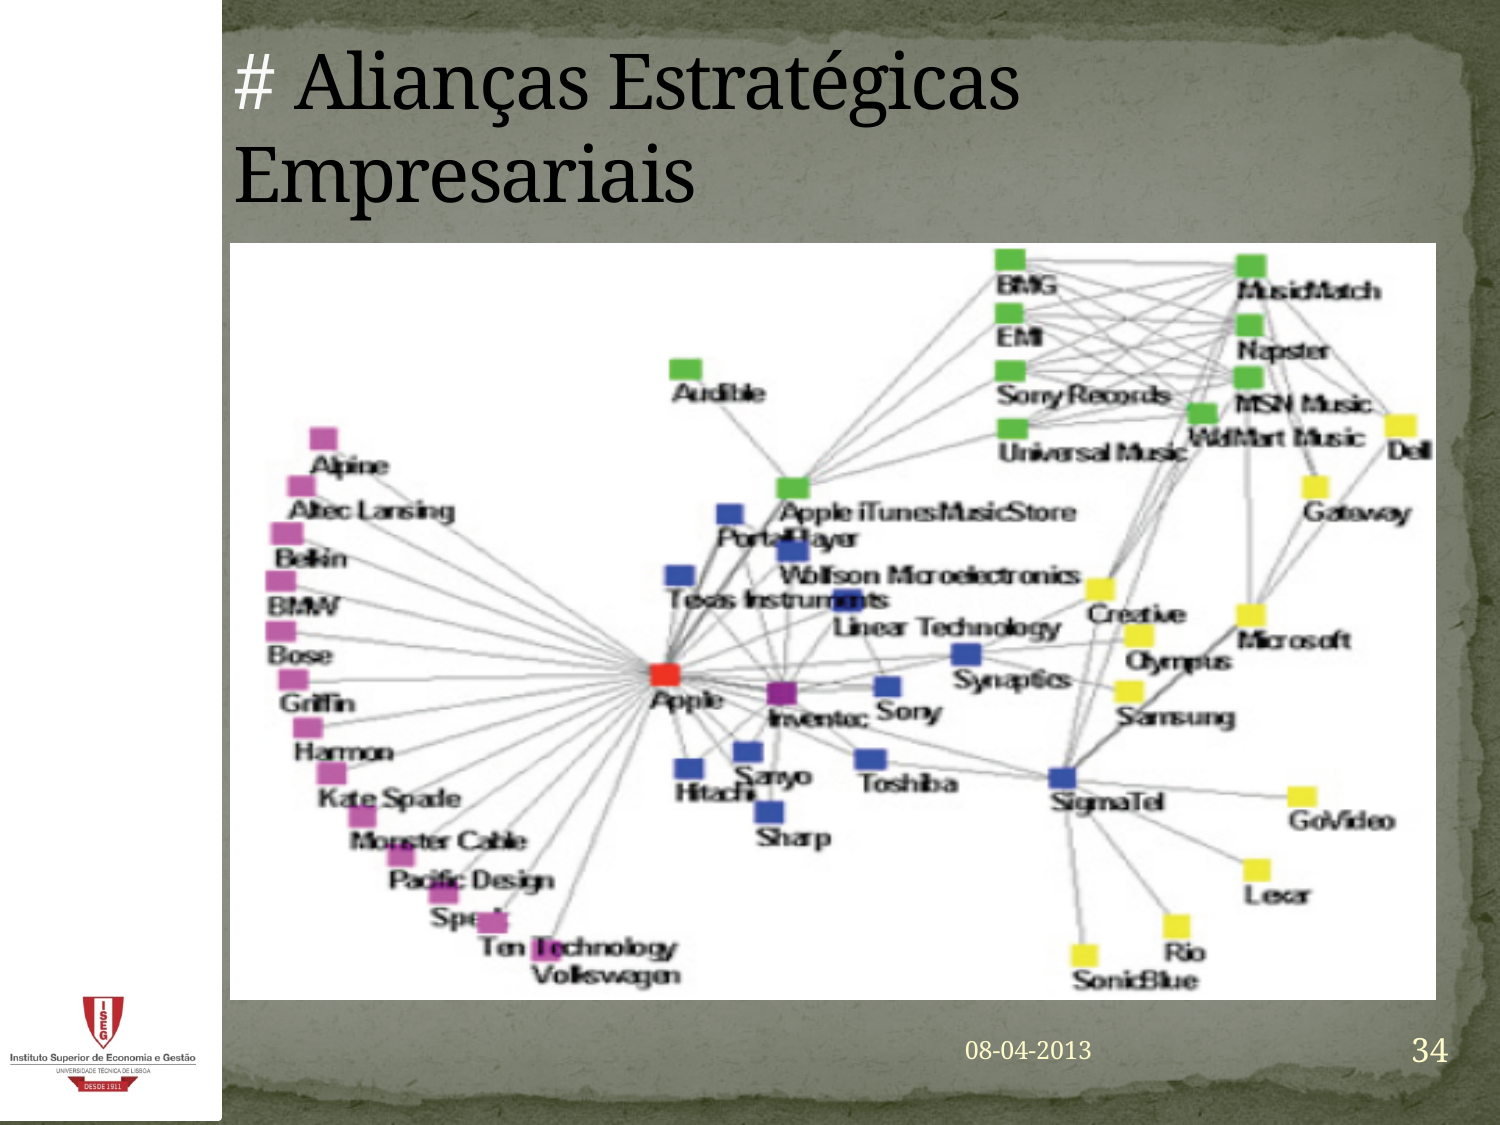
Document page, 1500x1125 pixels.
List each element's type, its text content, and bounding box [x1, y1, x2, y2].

picture [230, 243, 1436, 1000]
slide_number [950, 1017, 1375, 1081]
picture [0, 972, 207, 1118]
title # Alianças Estratégicas Empresariais [218, 24, 1425, 225]
slide_number 34 [1379, 1014, 1480, 1089]
